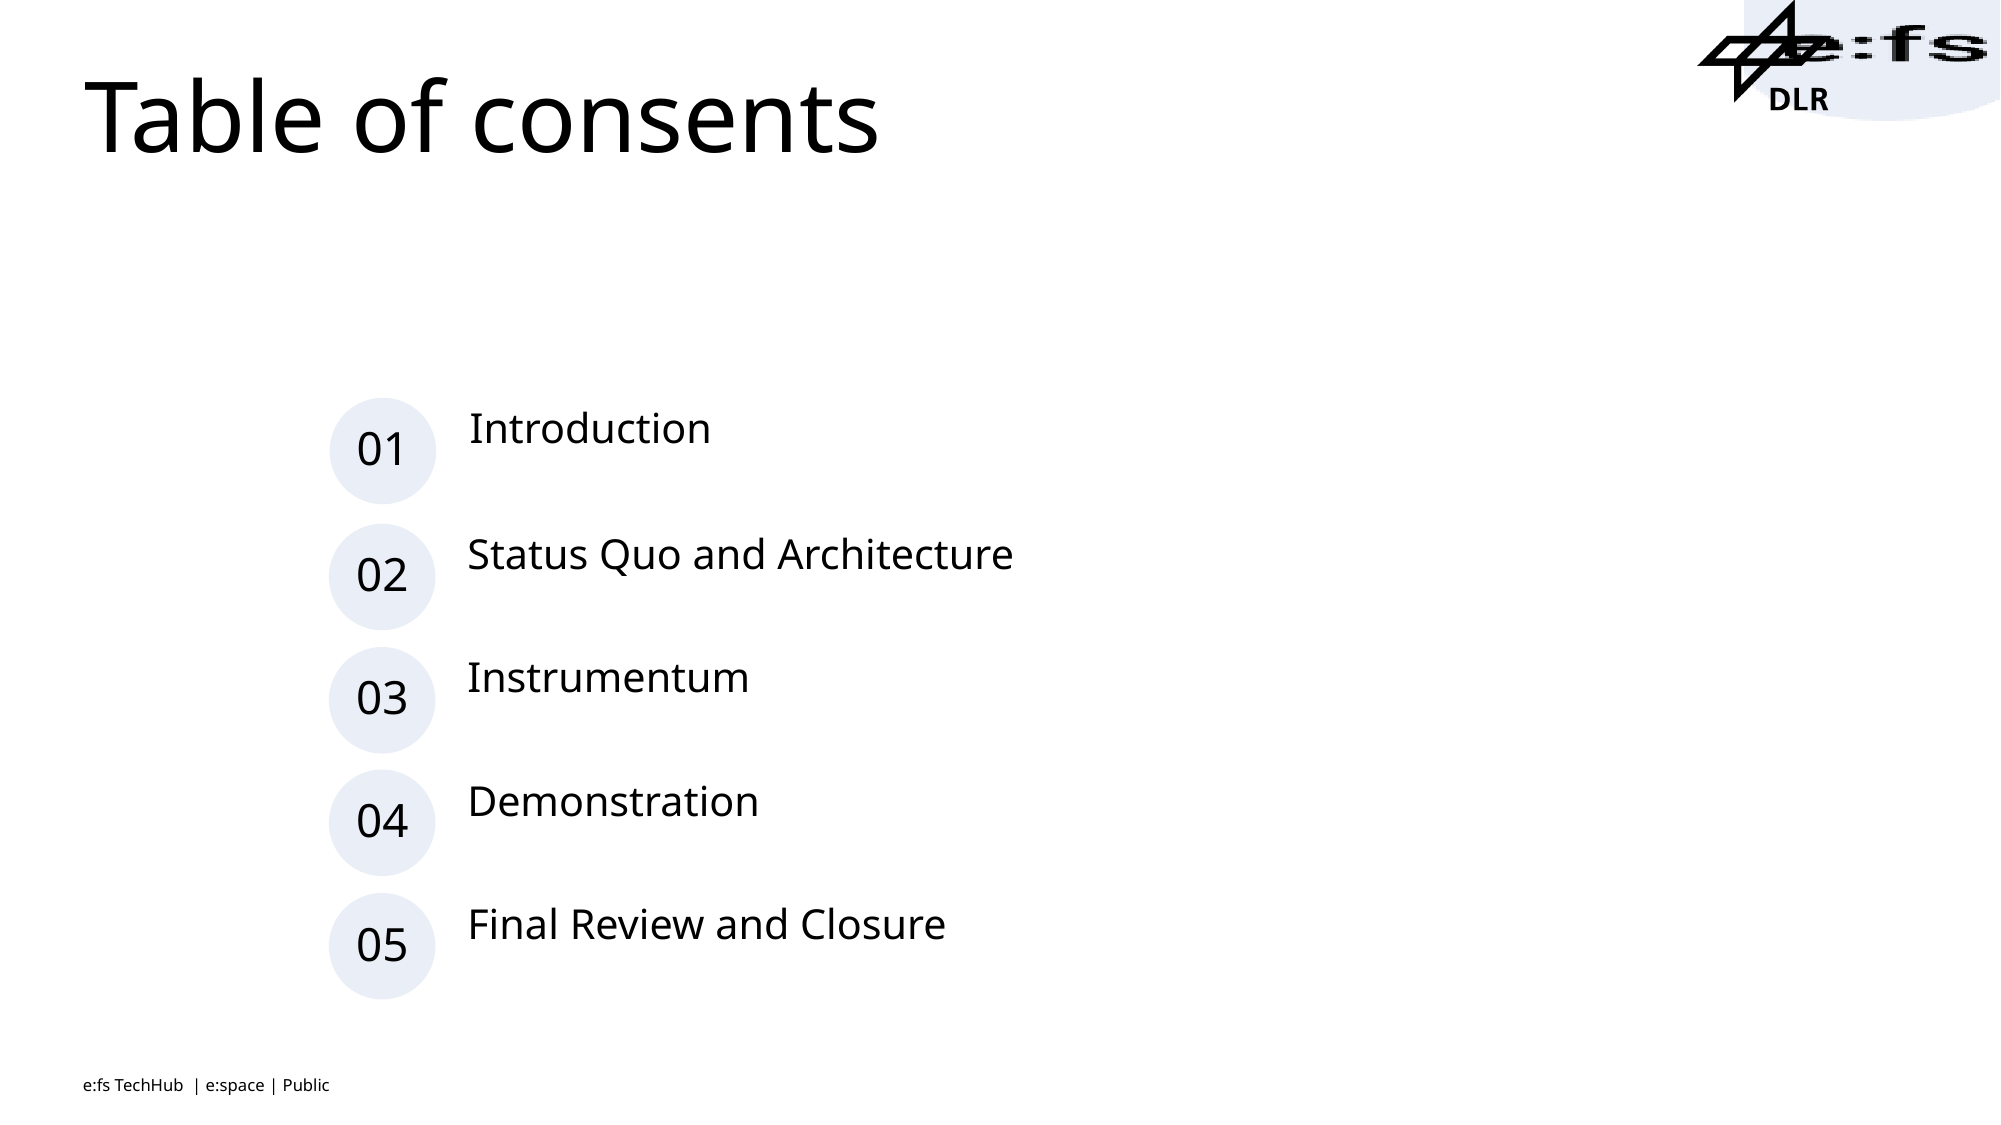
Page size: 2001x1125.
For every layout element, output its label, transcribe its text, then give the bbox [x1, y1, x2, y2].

list 02 [308, 526, 456, 628]
list 04 [308, 772, 456, 874]
list Final Review and Closure [455, 895, 1463, 956]
list 03 [308, 649, 456, 751]
list 05 [308, 895, 456, 997]
list Demonstration [455, 772, 1463, 833]
list Status Quo and Architecture [455, 526, 1463, 586]
list Introduction [457, 400, 1465, 461]
footer e:fs TechHub | e:space | Public [67, 1042, 743, 1103]
picture [1697, 0, 2001, 121]
list 01 [309, 400, 457, 502]
title Table of consents [69, 59, 1918, 182]
list Instrumentum [455, 649, 1463, 710]
